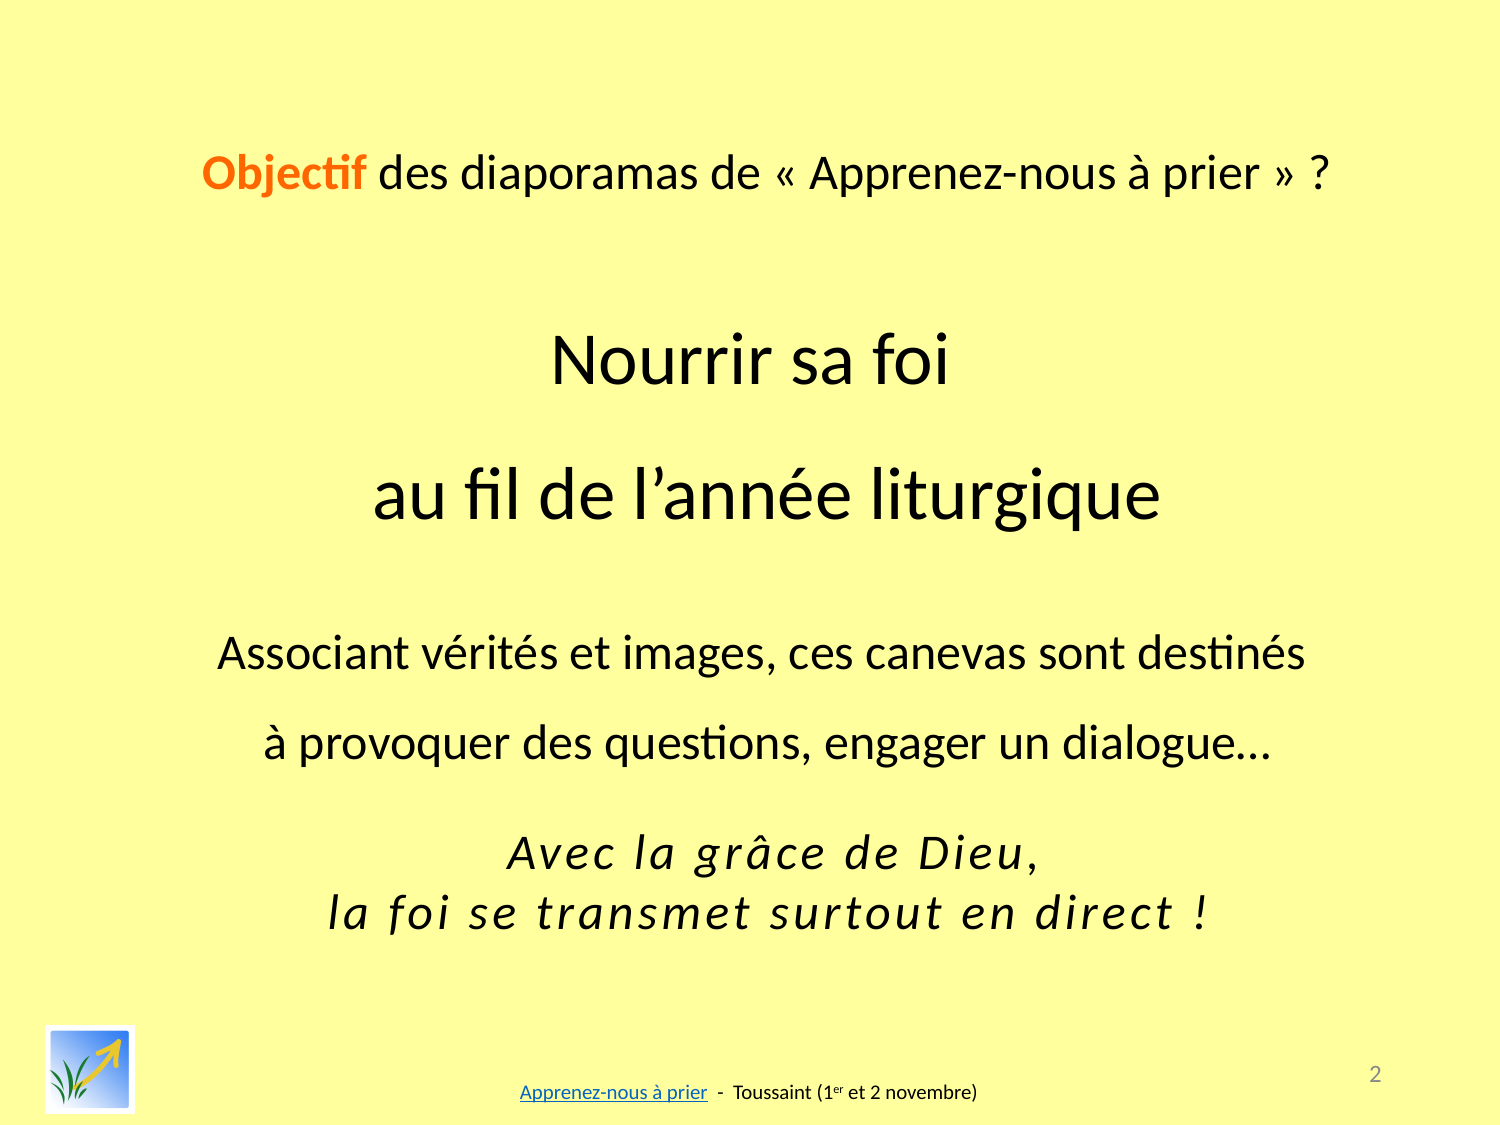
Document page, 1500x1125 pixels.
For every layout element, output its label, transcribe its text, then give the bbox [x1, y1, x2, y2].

picture [45, 1025, 135, 1114]
slide_number 2 [1059, 1042, 1397, 1103]
text_box Objectif des diaporamas de « Apprenez-nous à prier » ? Nourrir sa foi au fil de l’année liturgique Associant vérités et images, ces canevas sont destinés à provoquer des questions, engager un dialogue… Avec la grâce de Dieu, la foi se transmet surtout en direct ! [110, 132, 1425, 947]
text_box Apprenez-nous à prier - Toussaint (1er et 2 novembre) [505, 1071, 993, 1111]
